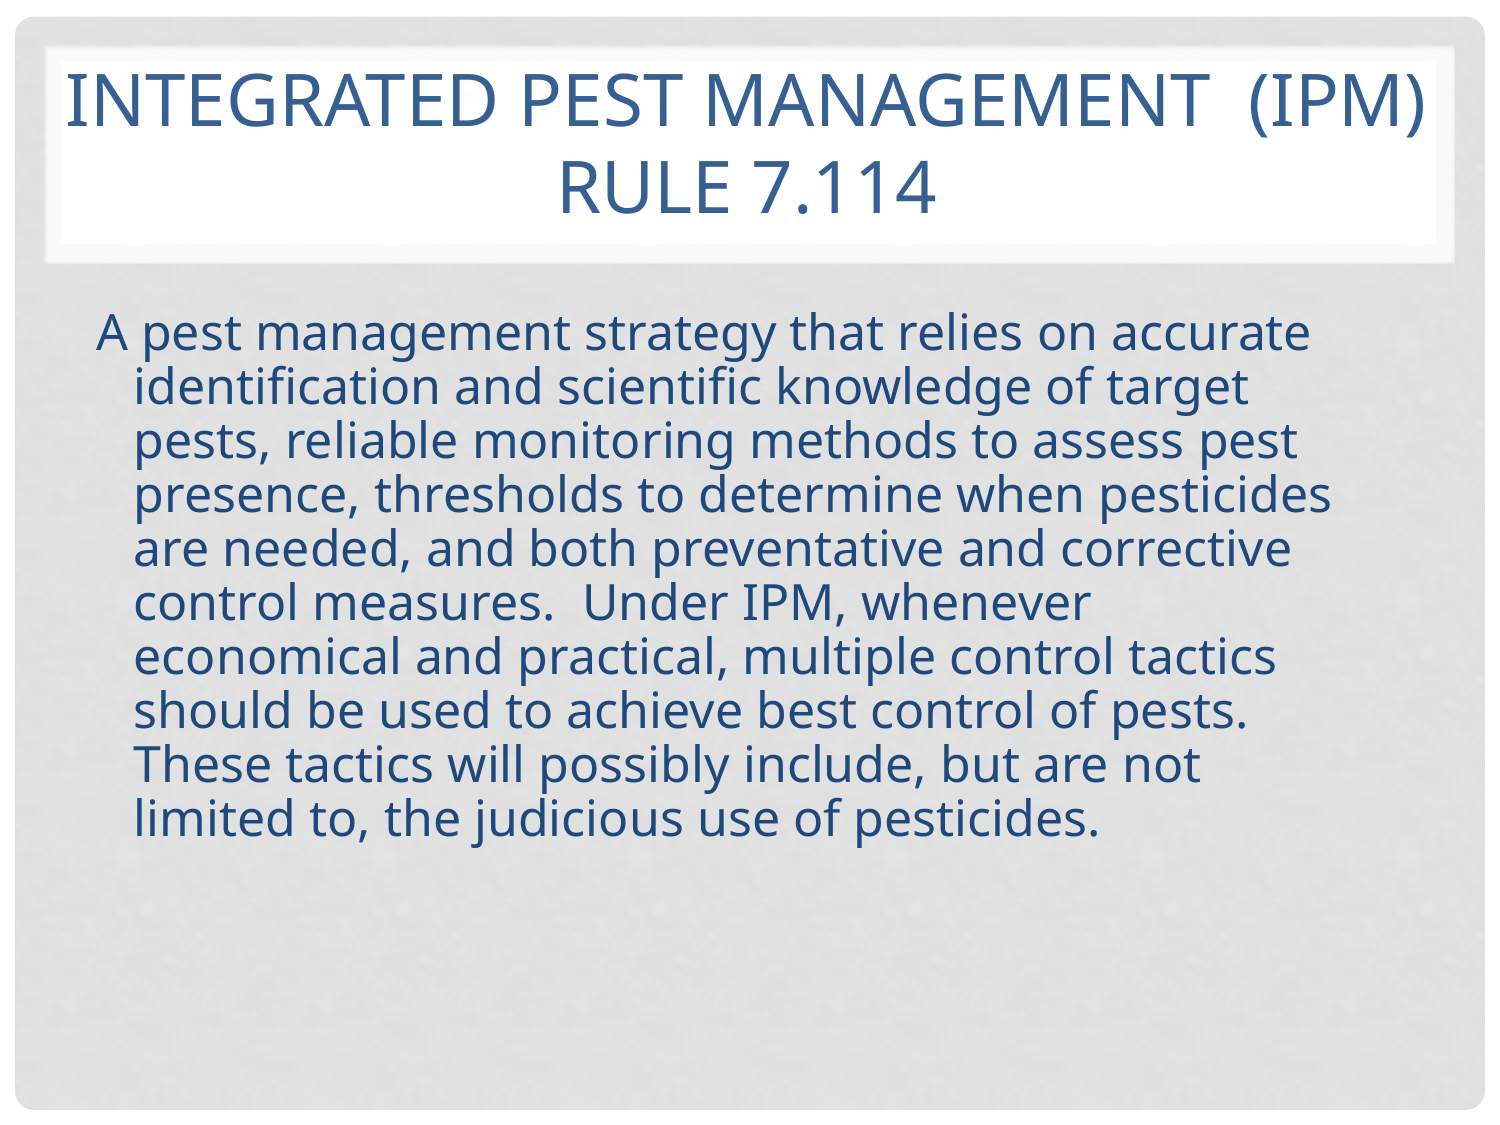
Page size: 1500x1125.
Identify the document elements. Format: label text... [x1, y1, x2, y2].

title Integrated Pest Management (IPM) Rule 7.114 [37, 45, 1475, 238]
list A pest management strategy that relies on accurate identification and scientific knowledge of target pests, reliable monitoring methods to assess pest presence, thresholds to determine when pesticides are needed, and both preventative and corrective control measures. Under IPM, whenever economical and practical, multiple control tactics should be used to achieve best control of pests. These tactics will possibly include, but are not limited to, the judicious use of pesticides. [62, 299, 1388, 1038]
